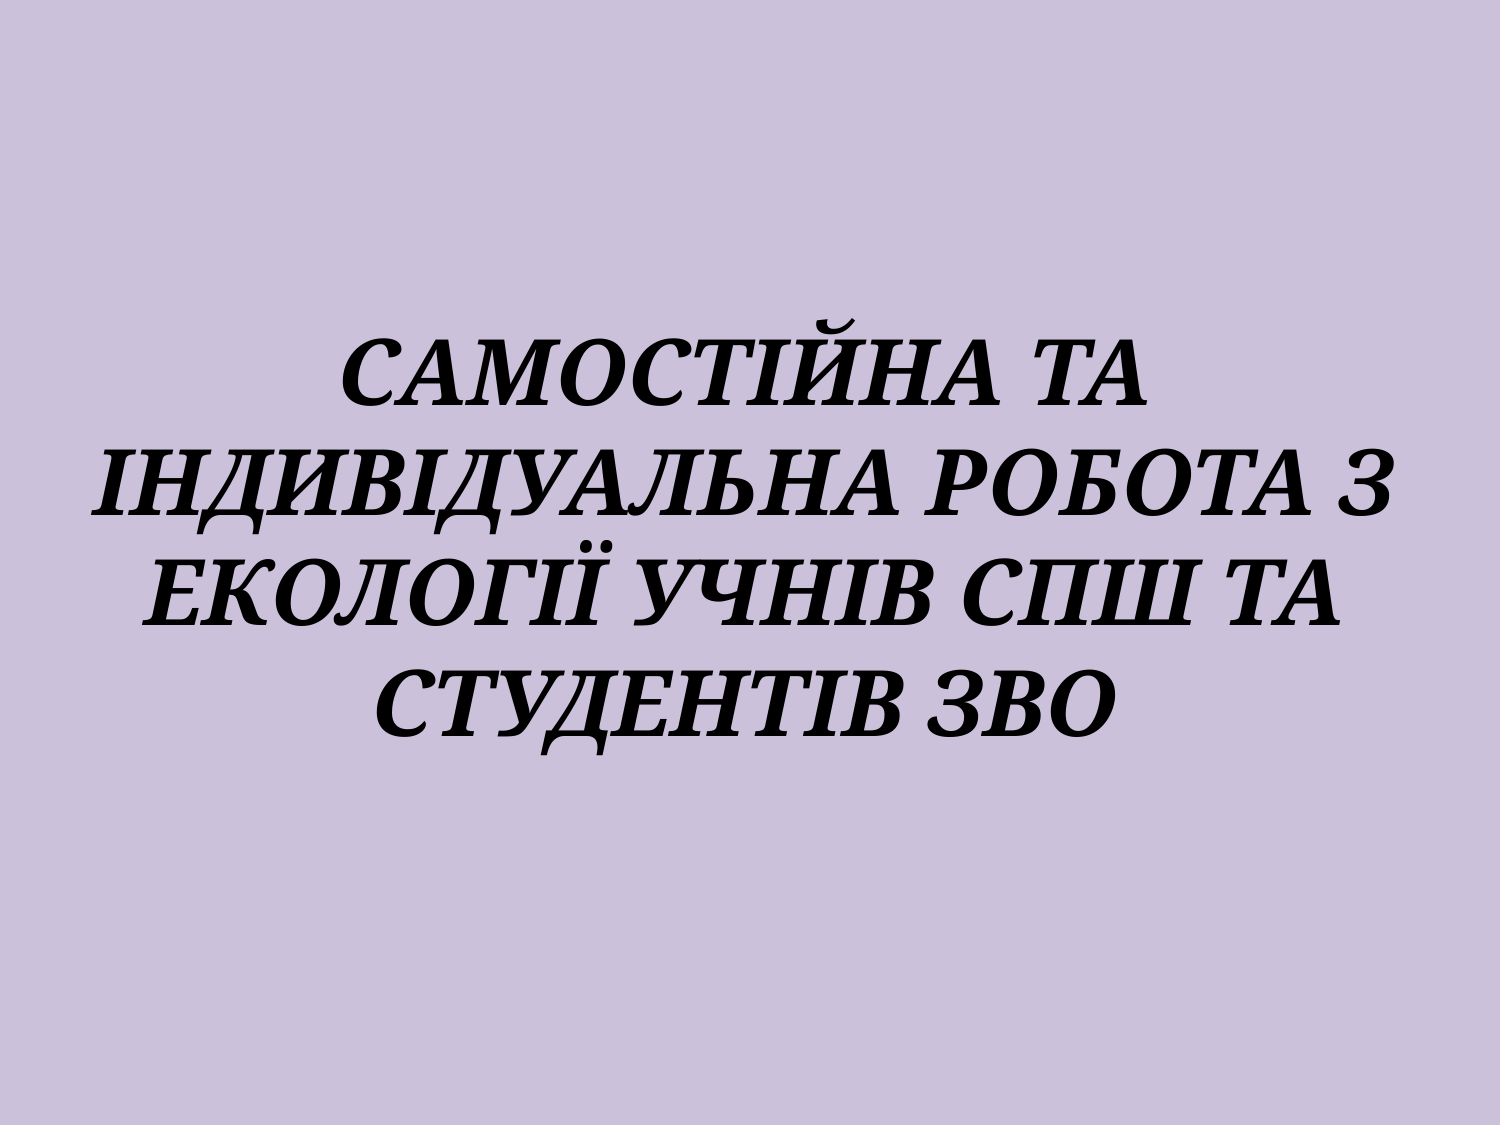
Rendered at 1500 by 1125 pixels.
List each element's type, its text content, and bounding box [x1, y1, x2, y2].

title САМОСТІЙНА ТА ІНДИВІДУАЛЬНА РОБОТА З ЕКОЛОГІЇ УЧНІВ СПШ ТА СТУДЕНТІВ ЗВО [70, 187, 1421, 881]
